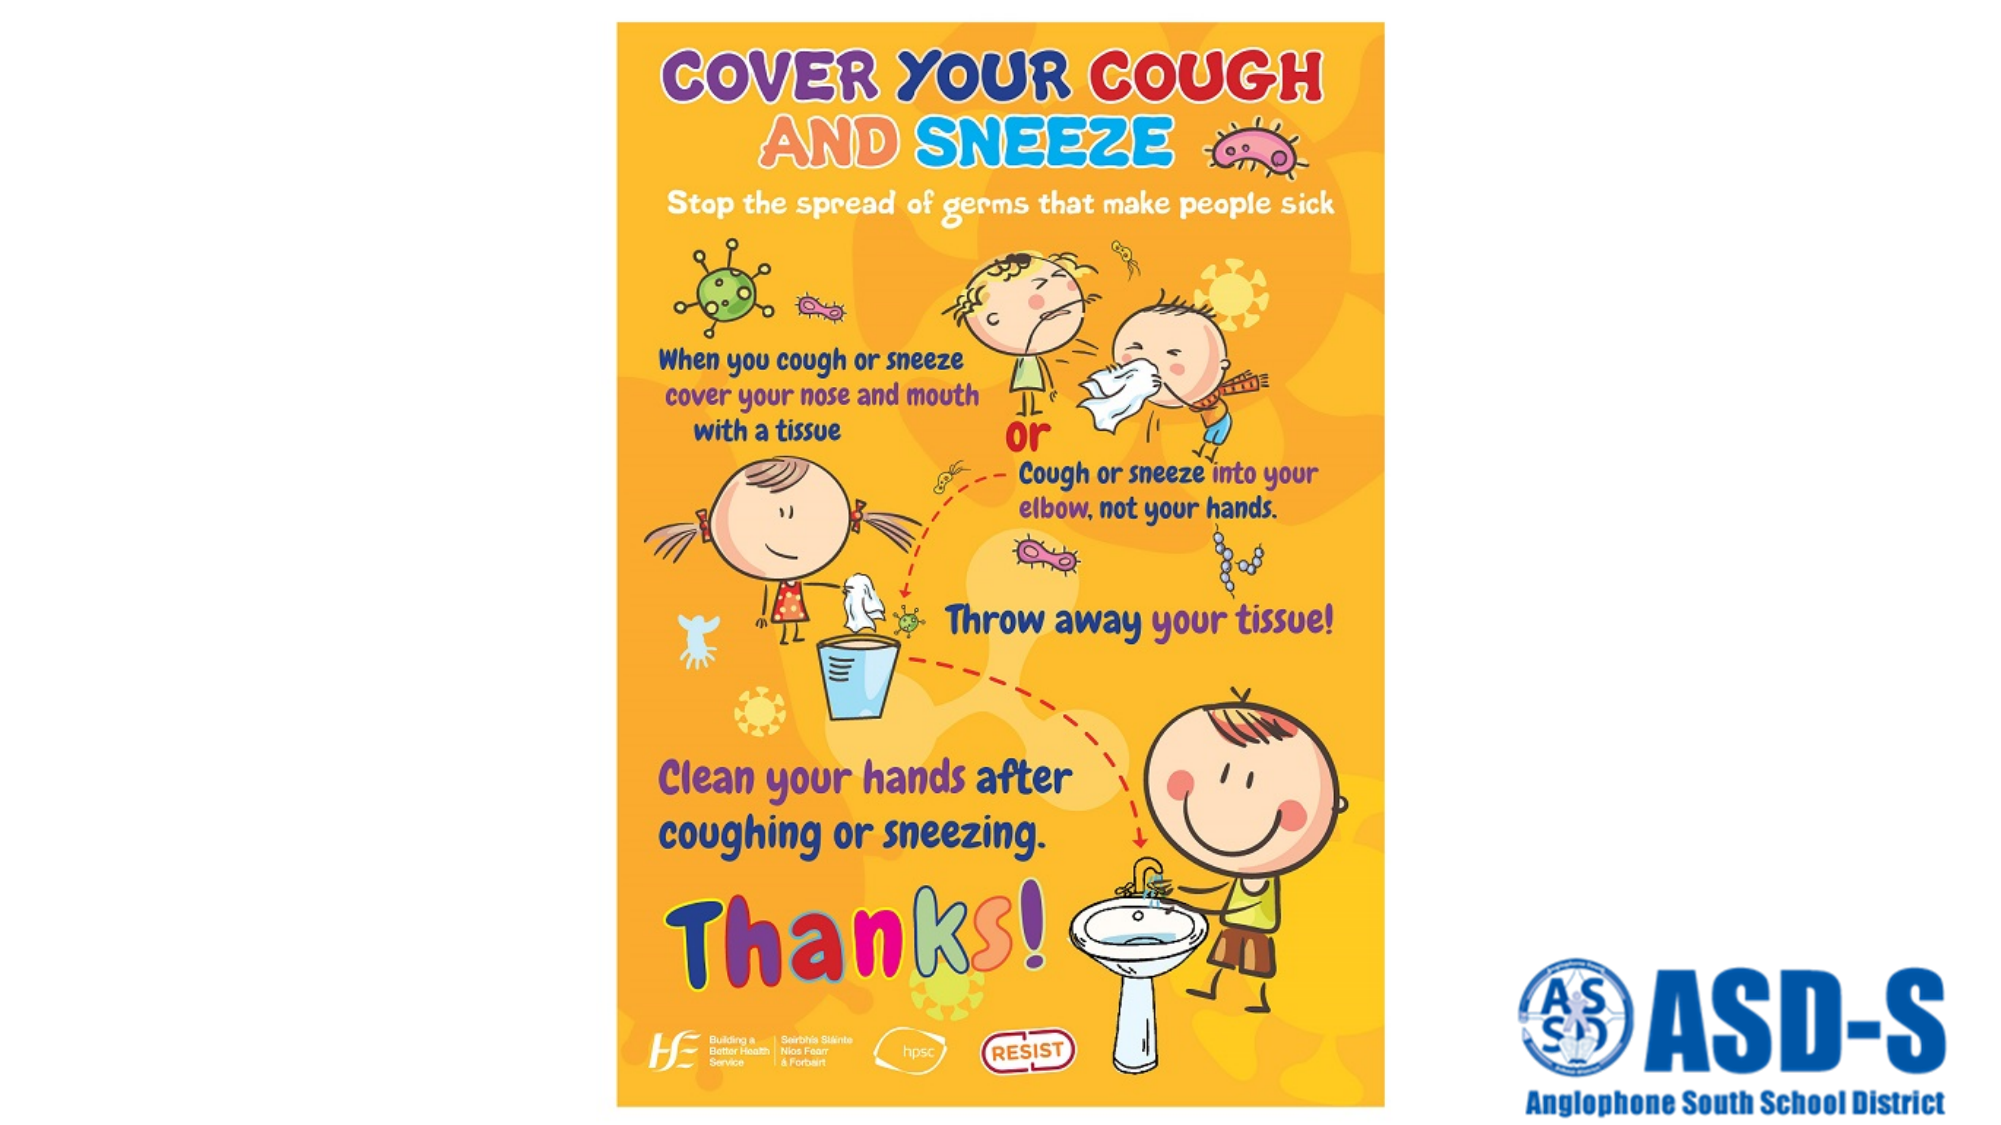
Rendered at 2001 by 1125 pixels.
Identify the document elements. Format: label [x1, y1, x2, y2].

picture [1510, 952, 1952, 1125]
picture [596, 0, 1404, 1125]
